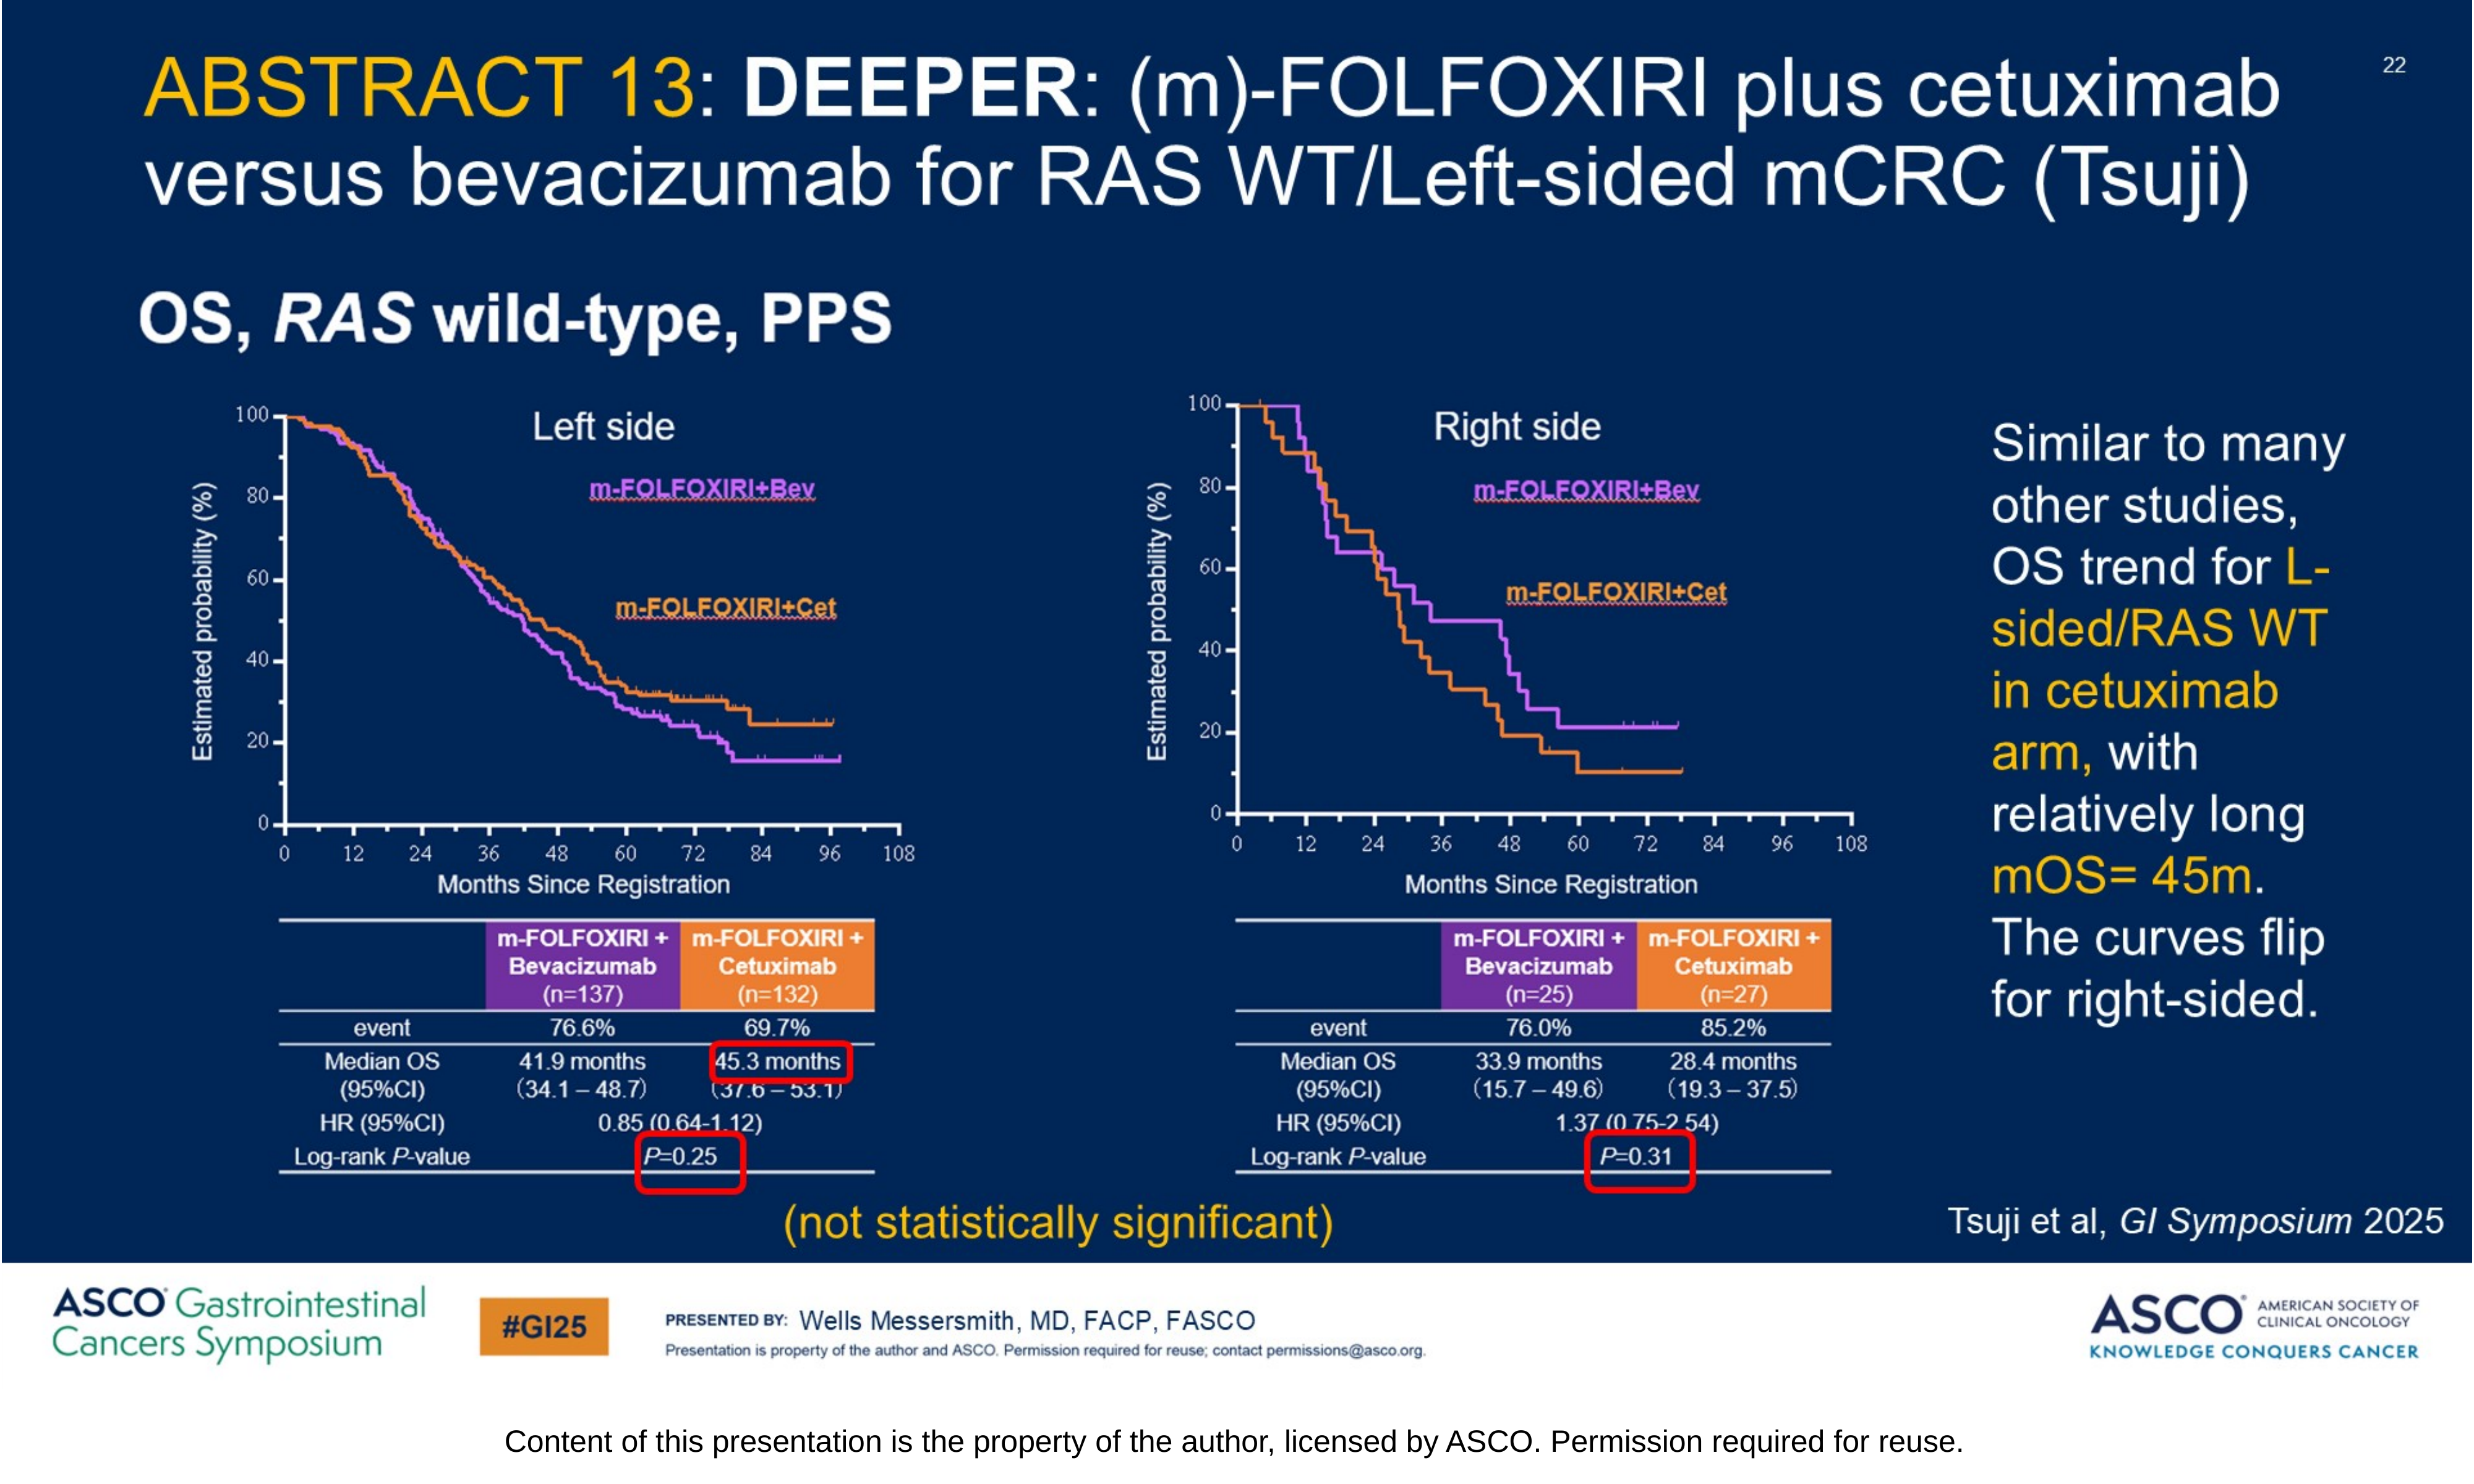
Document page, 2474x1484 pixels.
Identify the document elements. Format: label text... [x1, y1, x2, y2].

text_box Content of this presentation is the property of the author, licensed by ASCO. Permission required for reuse. [0, 1399, 2474, 1477]
picture [2, 0, 2472, 1389]
